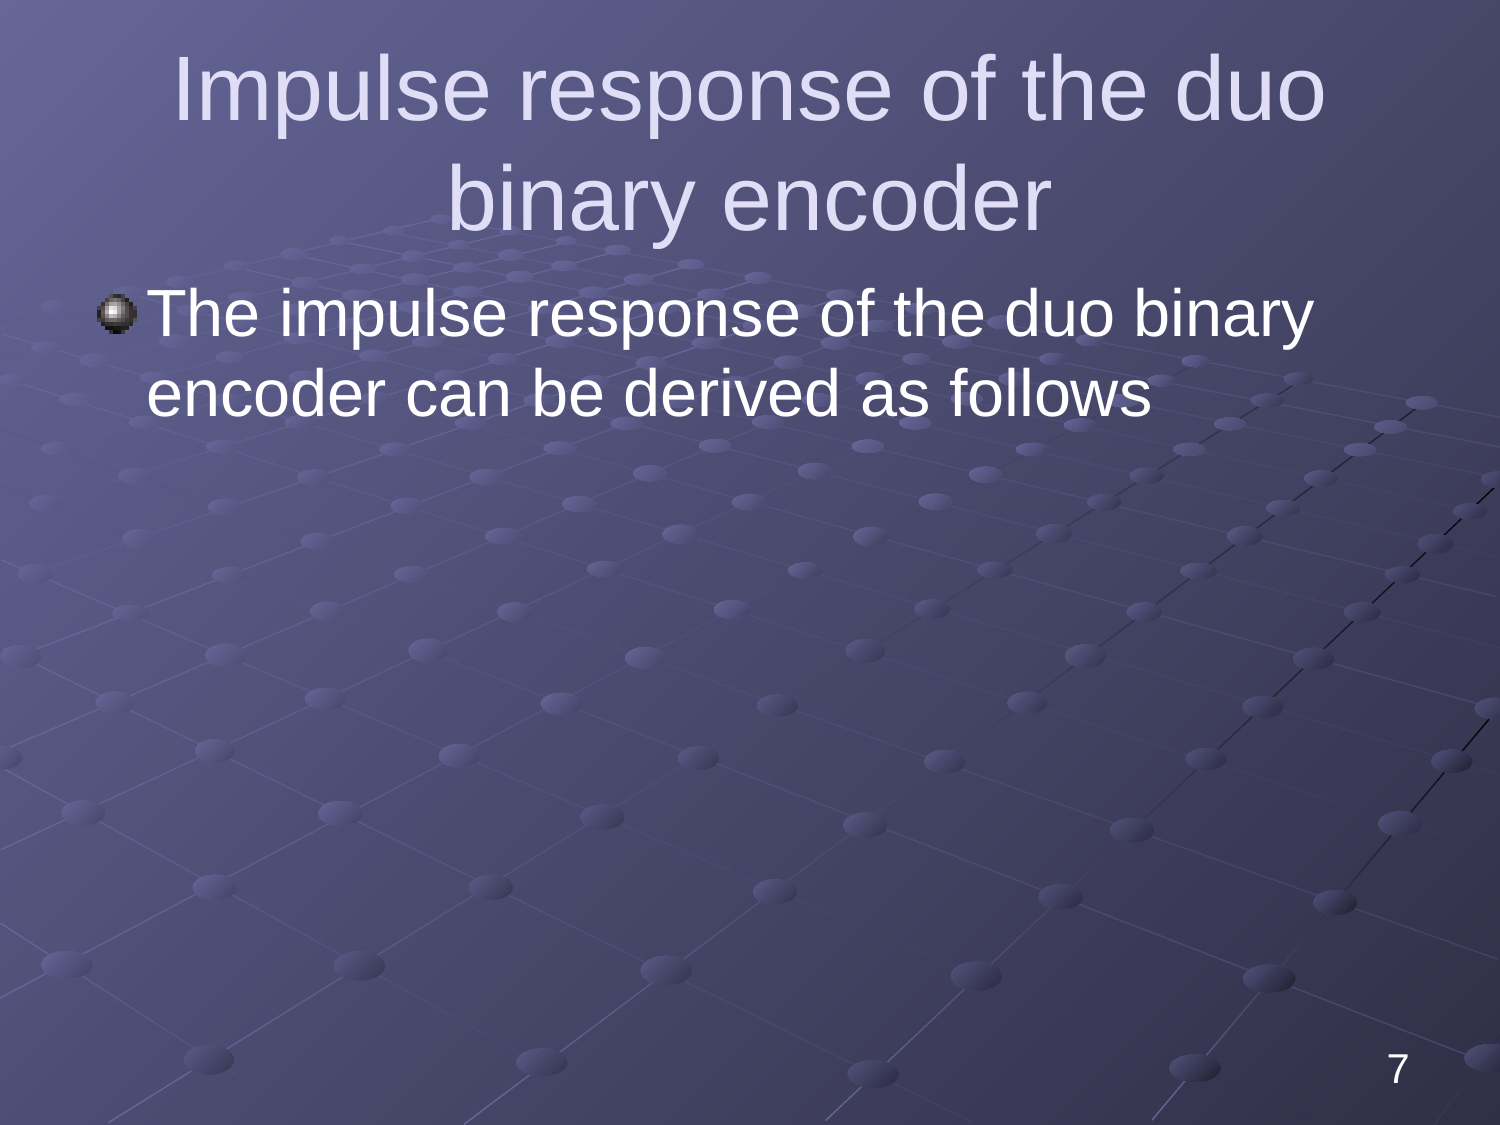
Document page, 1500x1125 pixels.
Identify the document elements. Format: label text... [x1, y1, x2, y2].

picture [90, 286, 137, 334]
title Impulse response of the duo binary encoder [75, 45, 1425, 233]
slide_number 7 [1074, 1024, 1425, 1100]
